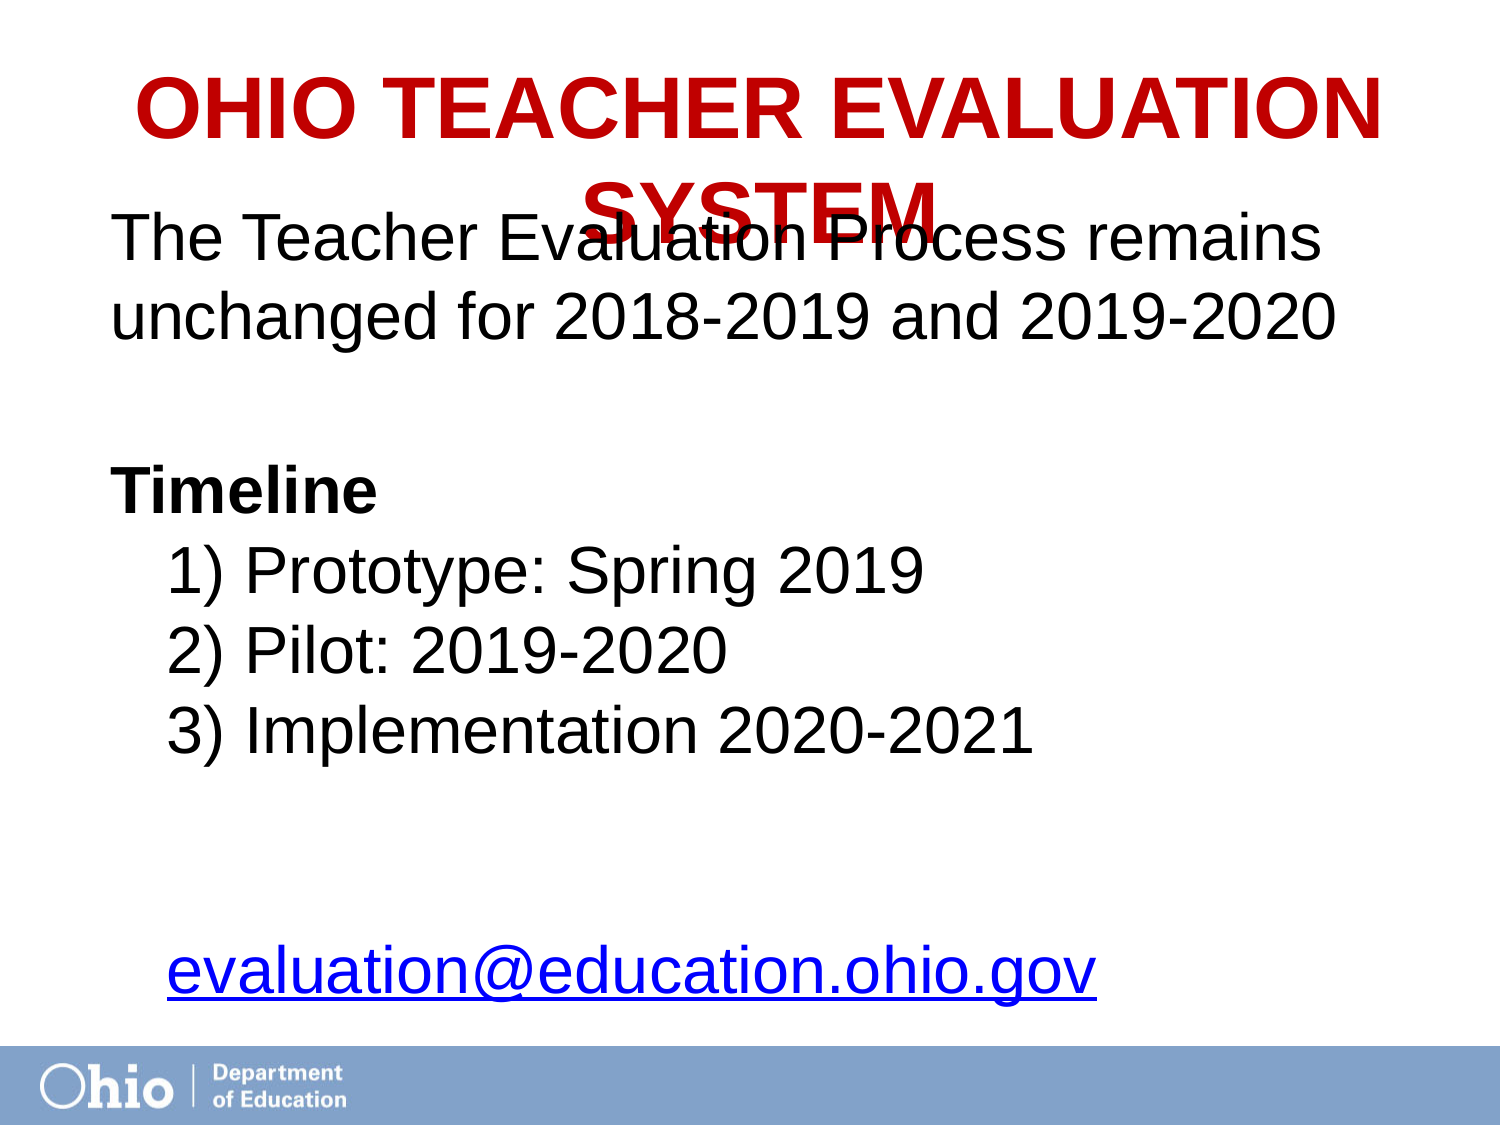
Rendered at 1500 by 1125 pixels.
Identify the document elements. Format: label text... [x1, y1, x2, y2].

picture [0, 1046, 1500, 1125]
text_box The Teacher Evaluation Process remains unchanged for 2018-2019 and 2019-2020 Timeline 1) Prototype: Spring 2019 2) Pilot: 2019-2020 3) Implementation 2020-2021 evaluation@education.ohio.gov [95, 186, 1425, 1108]
title Ohio Teacher Evaluation System [66, 51, 1455, 158]
